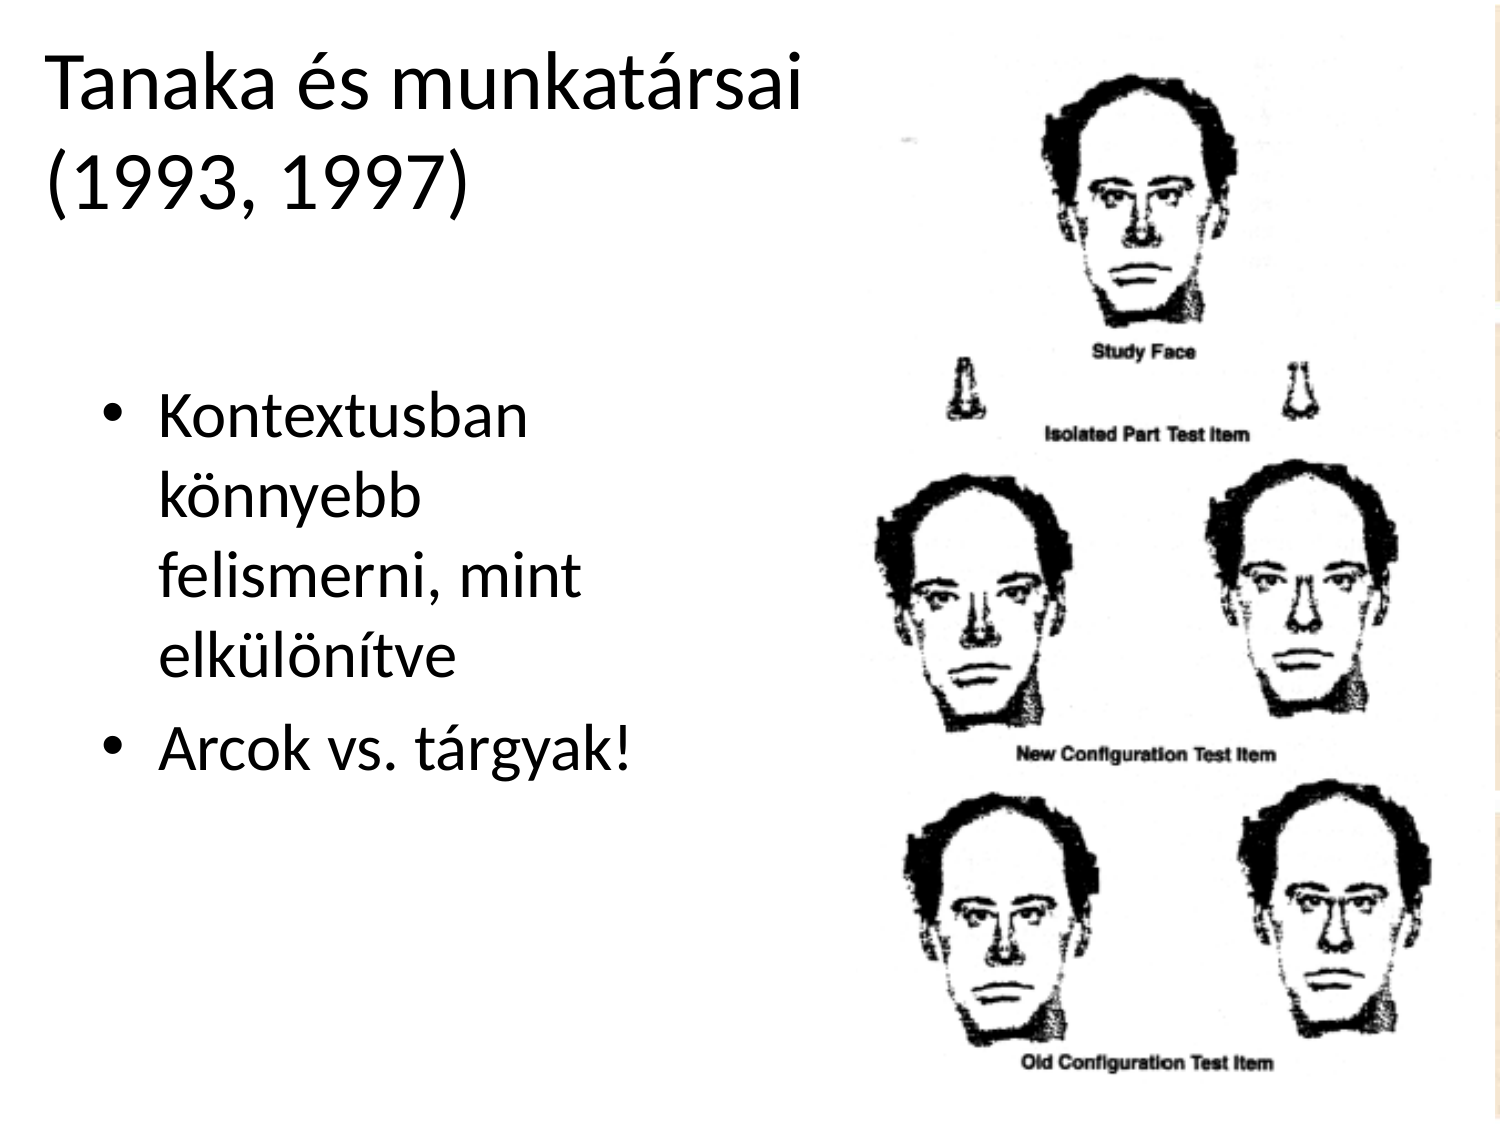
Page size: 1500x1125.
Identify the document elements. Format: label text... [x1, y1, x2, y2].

picture [856, 0, 1500, 1125]
list Kontextusban könnyebb felismerni, mint elkülönítve Arcok vs. tárgyak! [86, 363, 691, 870]
title Tanaka és munkatársai (1993, 1997) [29, 32, 850, 220]
